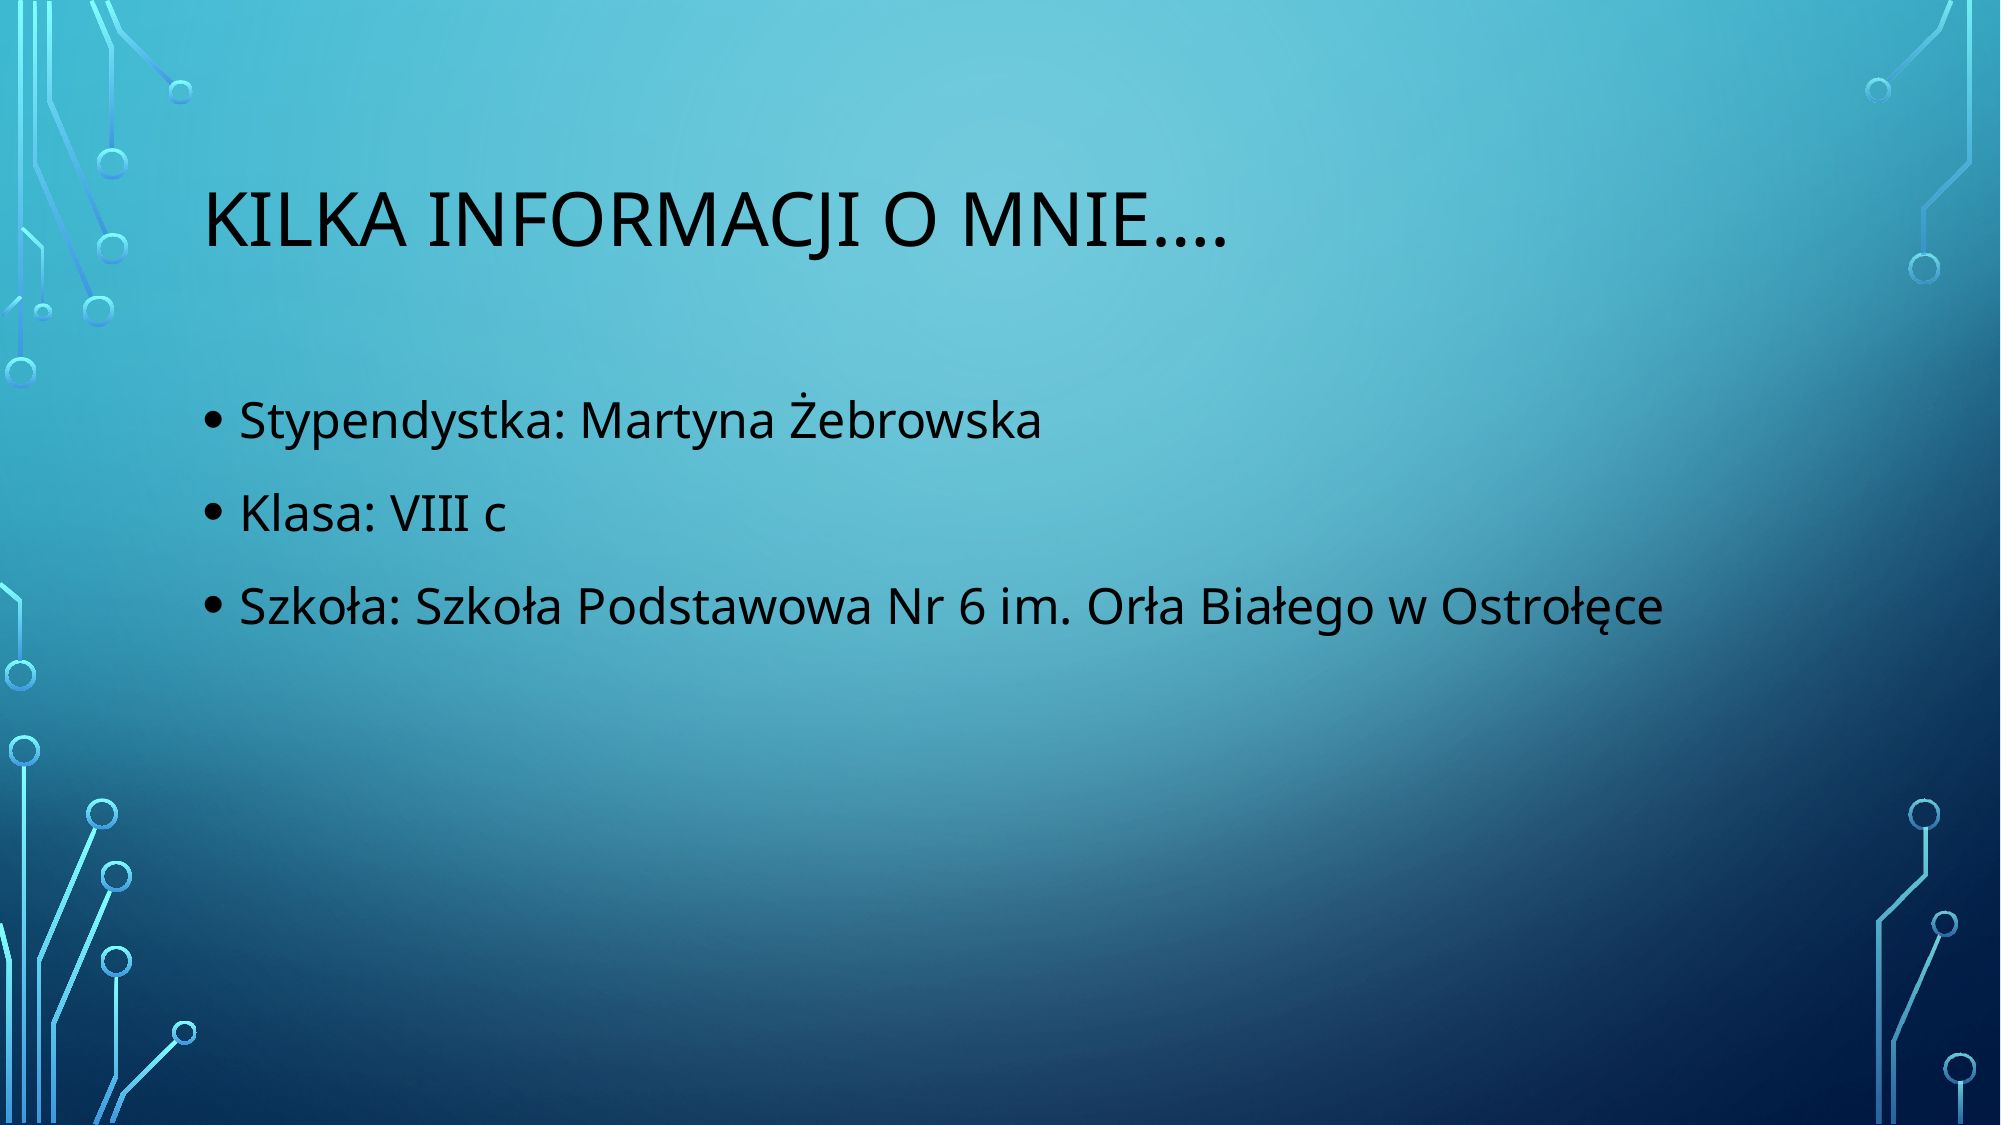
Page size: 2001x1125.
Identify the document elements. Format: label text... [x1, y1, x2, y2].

title Kilka informacji o mnie…. [187, 101, 1813, 344]
list Stypendystka: Martyna Żebrowska Klasa: VIII c Szkoła: Szkoła Podstawowa Nr 6 im. Orła Białego w Ostrołęce [187, 369, 1813, 950]
